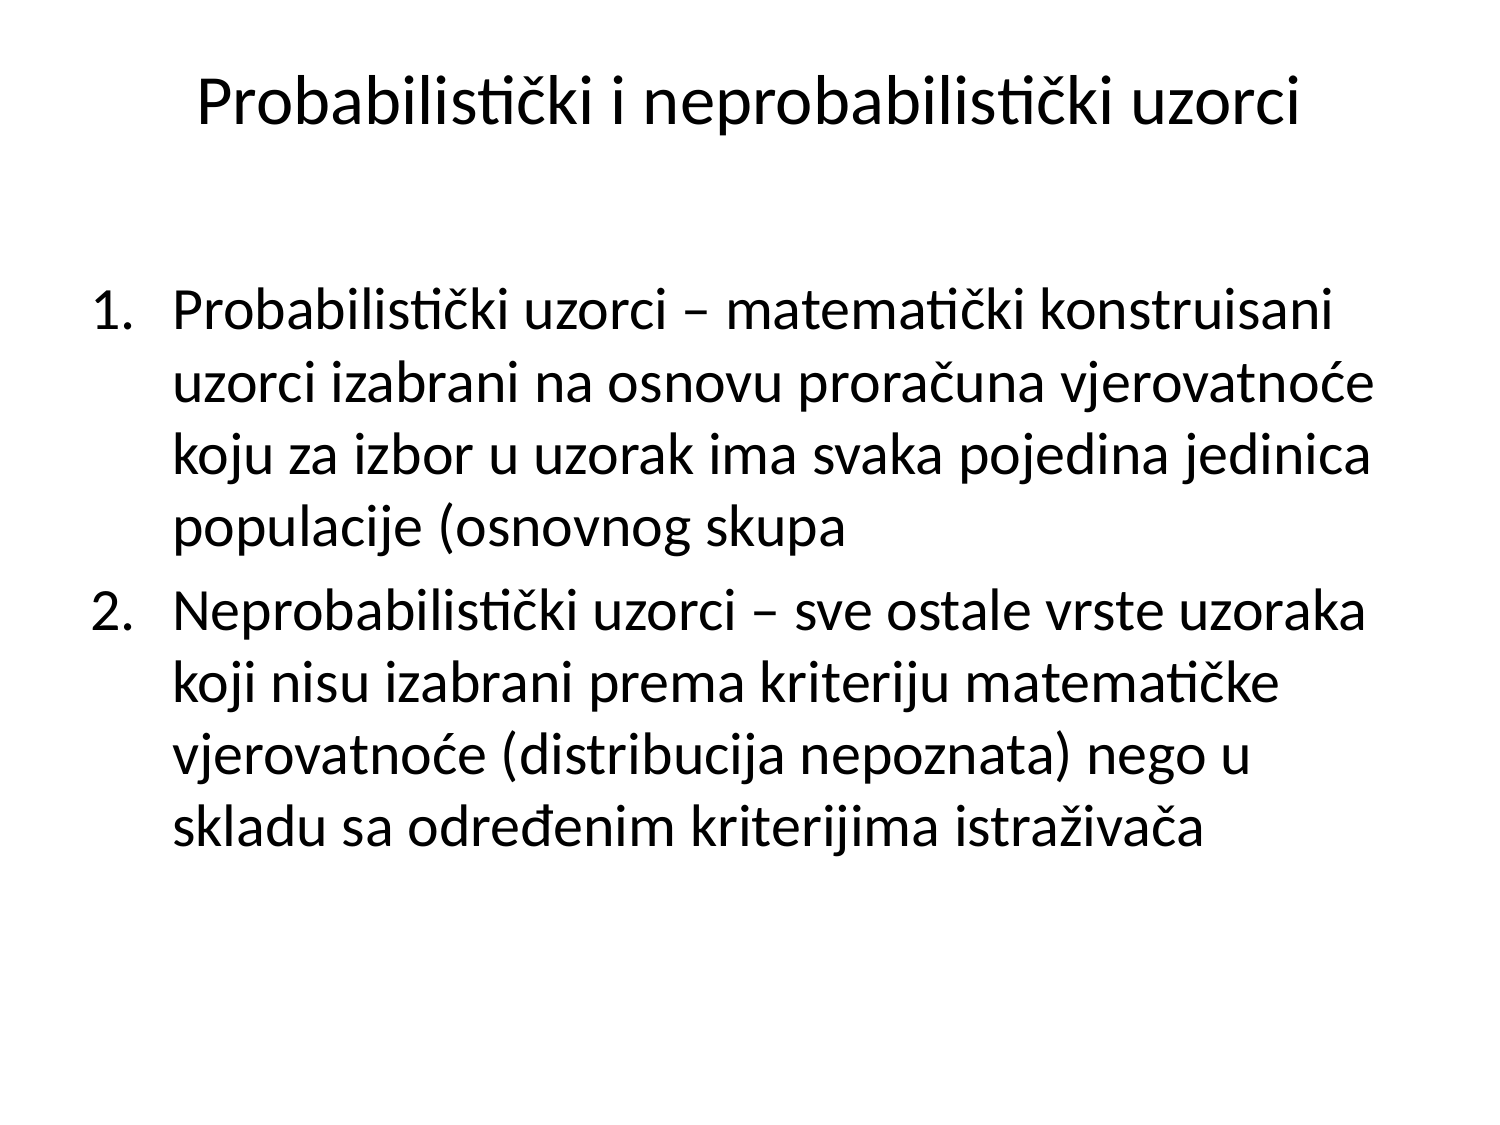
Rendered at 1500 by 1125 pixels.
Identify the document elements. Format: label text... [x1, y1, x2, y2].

list Probabilistički uzorci – matematički konstruisani uzorci izabrani na osnovu proračuna vjerovatnoće koju za izbor u uzorak ima svaka pojedina jedinica populacije (osnovnog skupa Neprobabilistički uzorci – sve ostale vrste uzoraka koji nisu izabrani prema kriteriju matematičke vjerovatnoće (distribucija nepoznata) nego u skladu sa određenim kriterijima istraživača [75, 262, 1425, 1005]
title Probabilistički i neprobabilistički uzorci [75, 45, 1425, 233]
